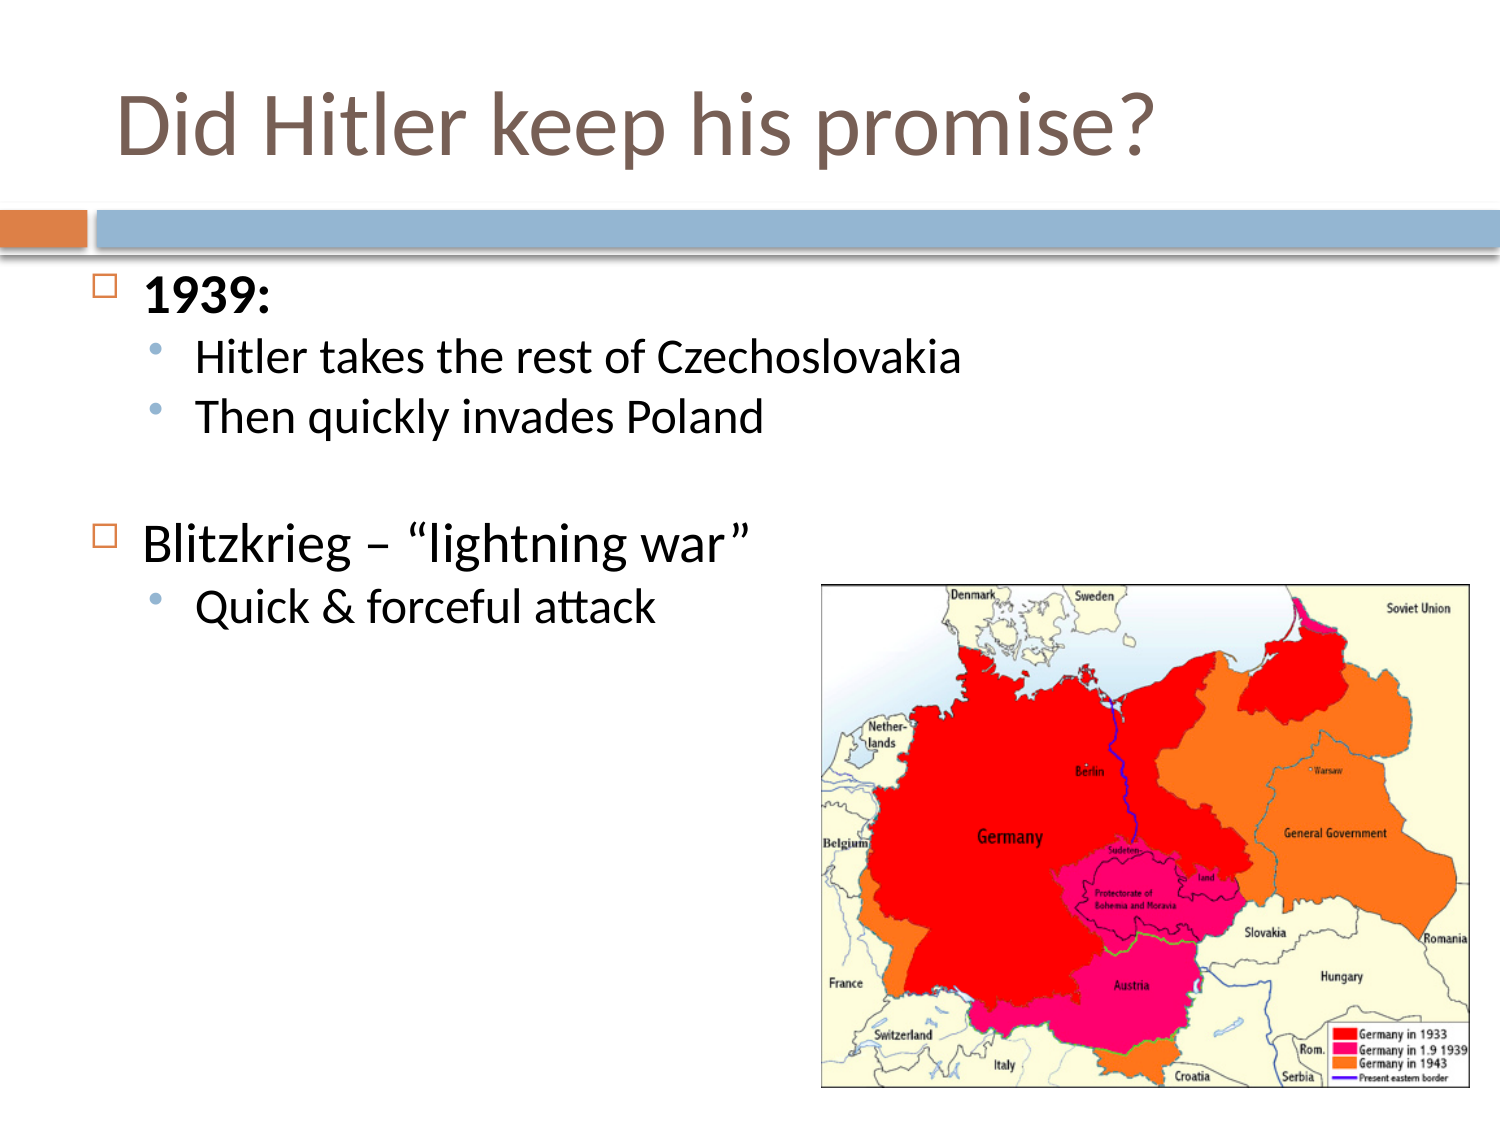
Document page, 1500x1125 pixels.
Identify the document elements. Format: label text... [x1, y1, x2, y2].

list 1939: Hitler takes the rest of Czechoslovakia Then quickly invades Poland Blitzkrieg – “lightning war” Quick & forceful attack [75, 262, 1425, 1088]
picture [821, 584, 1470, 1088]
title Did Hitler keep his promise? [100, 37, 1438, 200]
